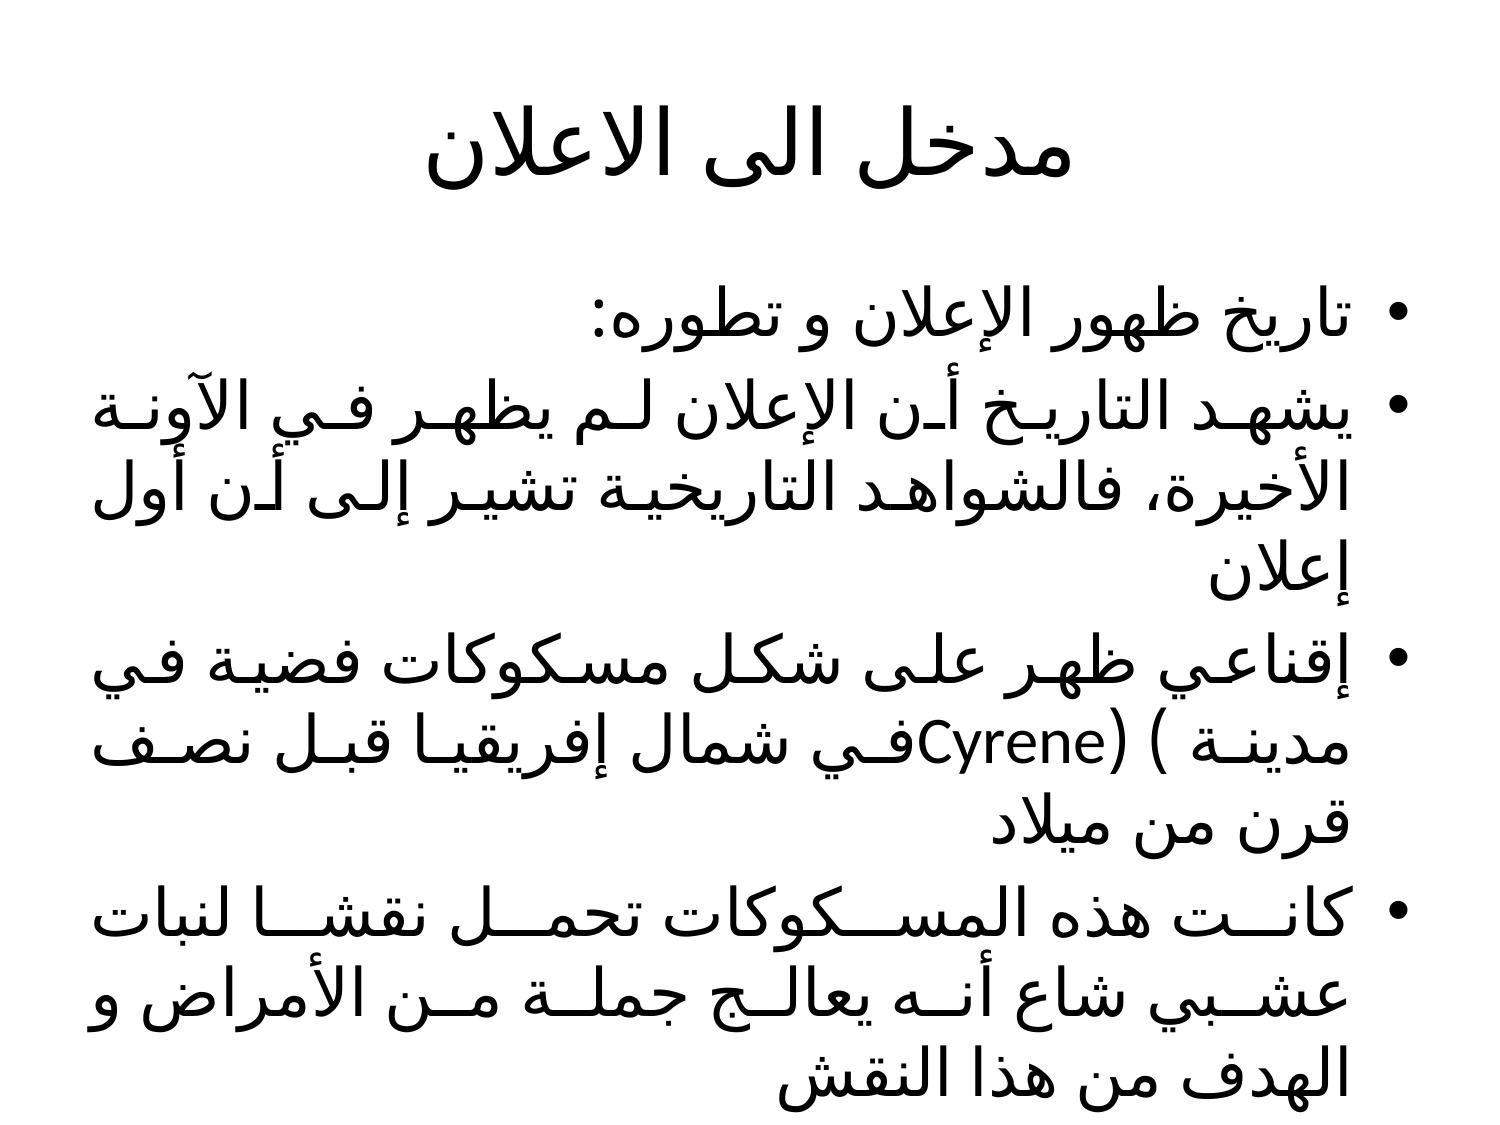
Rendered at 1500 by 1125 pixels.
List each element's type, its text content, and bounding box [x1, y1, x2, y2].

title مدخل الى الاعلان [75, 45, 1425, 233]
list تاريخ ظهور الإعلان و تطوره: يشهد التاريخ أن الإعلان لم يظهر في الآونة الأخيرة، فالشواهد التاريخية تشير إلى أن أول إعلان إقناعي ظهر على شكل مسكوكات فضية في مدينة ) (Cyreneفي شمال إفريقيا قبل نصف قرن من ميلاد كانت هذه المسكوكات تحمل نقشا لنبات عشبي شاع أنه يعالج جملة من الأمراض و الهدف من هذا النقش كان إقناع الناس باقتناء هذا العشب من إقطاعي المدينة. [75, 262, 1425, 1005]
